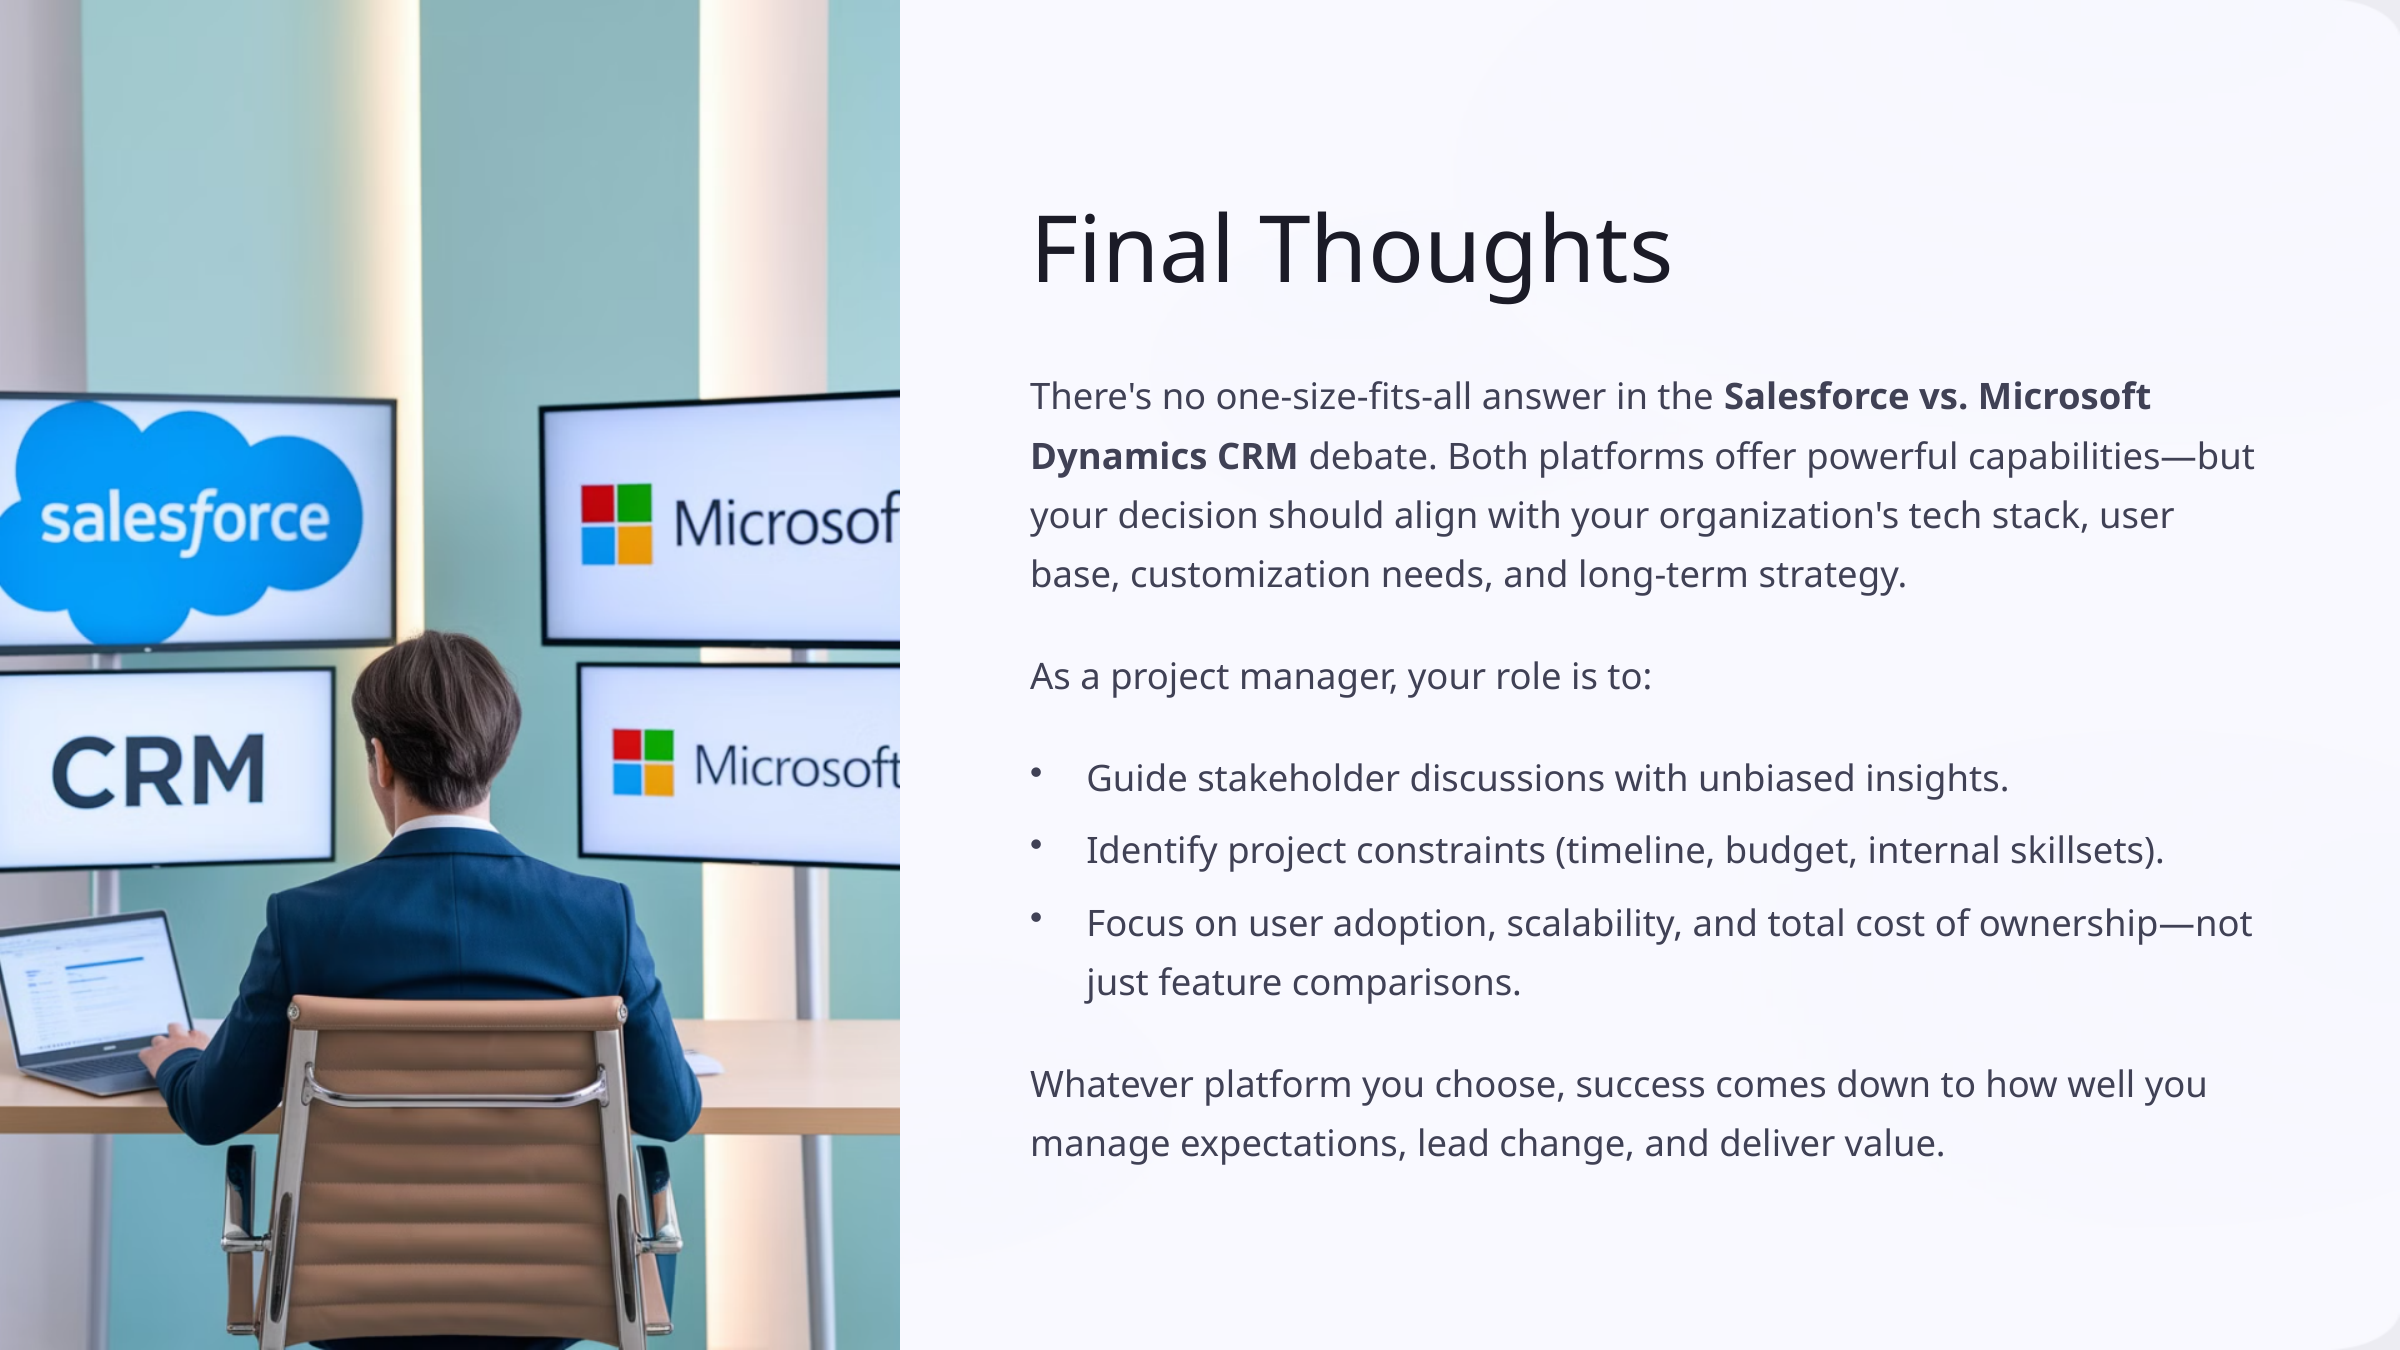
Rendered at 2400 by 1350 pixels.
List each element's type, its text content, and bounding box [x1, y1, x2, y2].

text_box Final Thoughts [1030, 185, 1961, 302]
text_box Identify project constraints (timeline, budget, internal skillsets). [1030, 811, 2270, 872]
text_box Whatever platform you choose, success comes down to how well you manage expectations, lead change, and deliver value. [1030, 1045, 2270, 1165]
text_box Focus on user adoption, scalability, and total cost of ownership—not just feature comparisons. [1030, 884, 2270, 1004]
picture [0, 0, 900, 1350]
text_box As a project manager, your role is to: [1030, 637, 2270, 698]
text_box There's no one-size-fits-all answer in the Salesforce vs. Microsoft Dynamics CRM debate. Both platforms offer powerful capabilities—but your decision should align with your organization's tech stack, user base, customization needs, and long-term strategy. [1030, 357, 2270, 596]
text_box Guide stakeholder discussions with unbiased insights. [1030, 739, 2270, 799]
